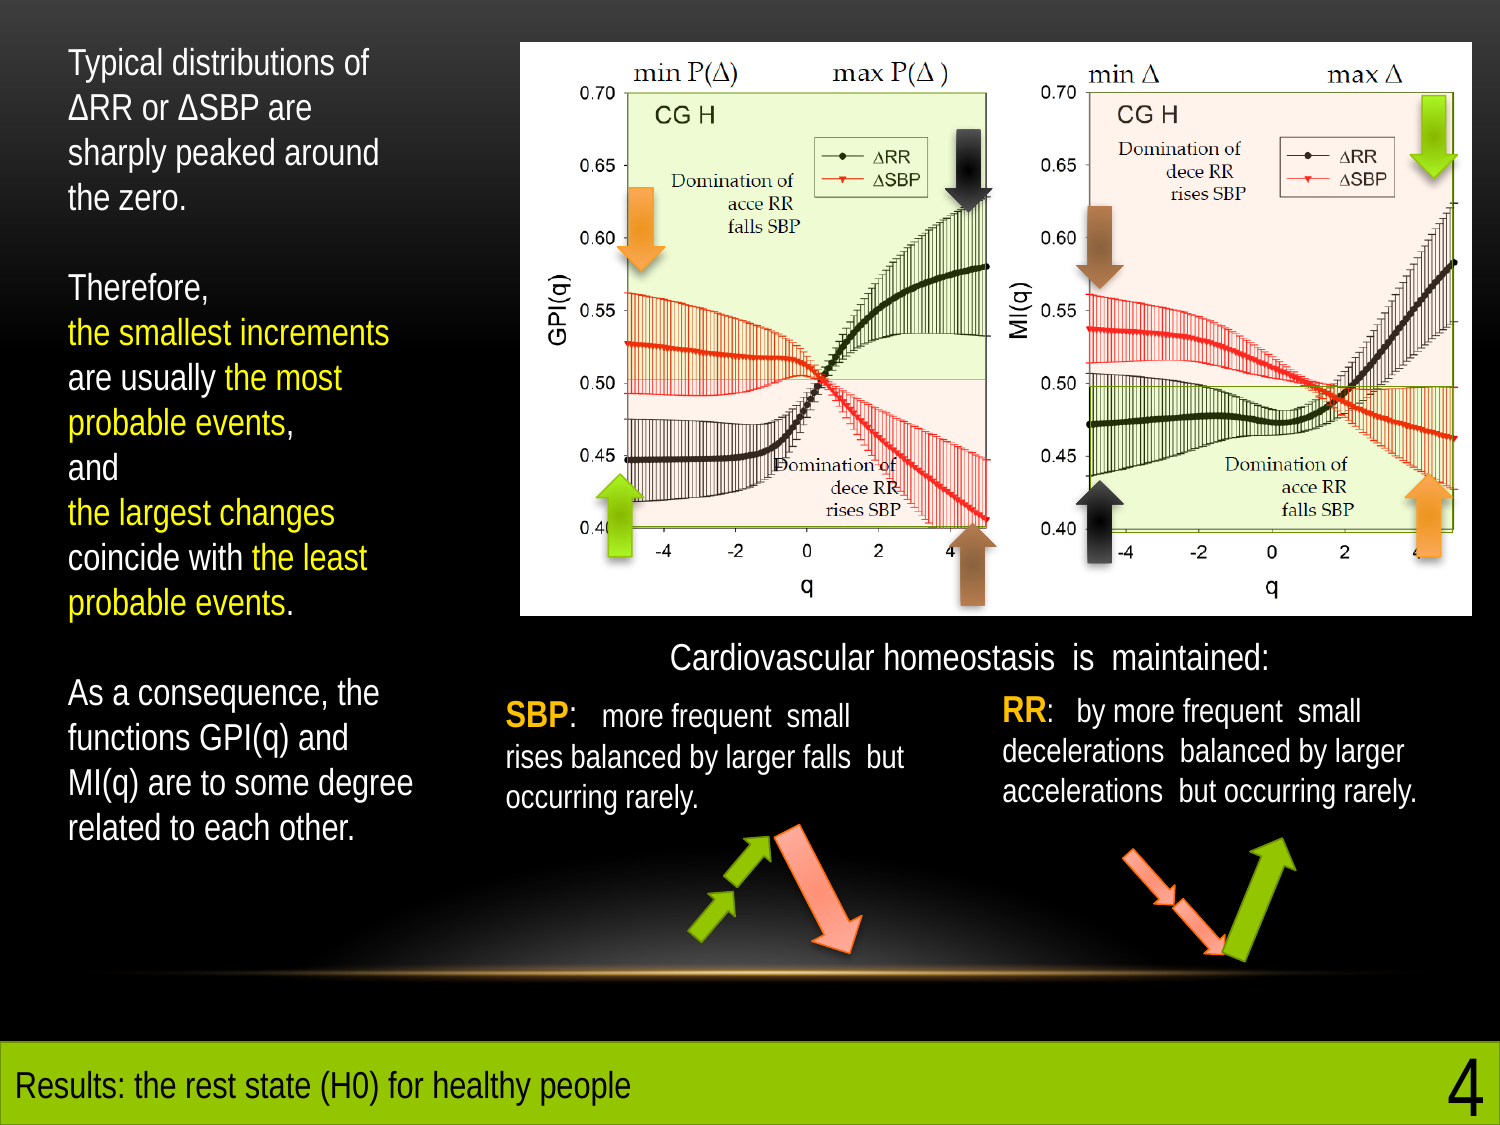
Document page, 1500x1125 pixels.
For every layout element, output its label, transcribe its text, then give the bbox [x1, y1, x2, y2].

text_box [1122, 848, 1176, 906]
slide_number 4 [1337, 1053, 1500, 1114]
text_box [723, 835, 772, 889]
text_box [1221, 837, 1297, 963]
text_box [687, 890, 736, 944]
text_box Typical distributions of ΔRR or ΔSBP are sharply peaked around the zero. Therefore, the smallest increments are usually the most probable events, and the largest changes coincide with the least probable events. As a consequence, the functions GPI(q) and MI(q) are to some degree related to each other. [53, 30, 432, 856]
text_box Results: the rest state (H0) for healthy people [0, 1041, 1500, 1125]
picture [0, 0, 1500, 1041]
text_box [773, 823, 863, 955]
text_box RR: by more frequent small decelerations balanced by larger accelerations but occurring rarely. [987, 677, 1487, 817]
text_box [1172, 898, 1226, 956]
text_box SBP: more frequent small rises balanced by larger falls but occurring rarely. [490, 682, 926, 823]
text_box Cardiovascular homeostasis is maintained: [655, 629, 1285, 686]
